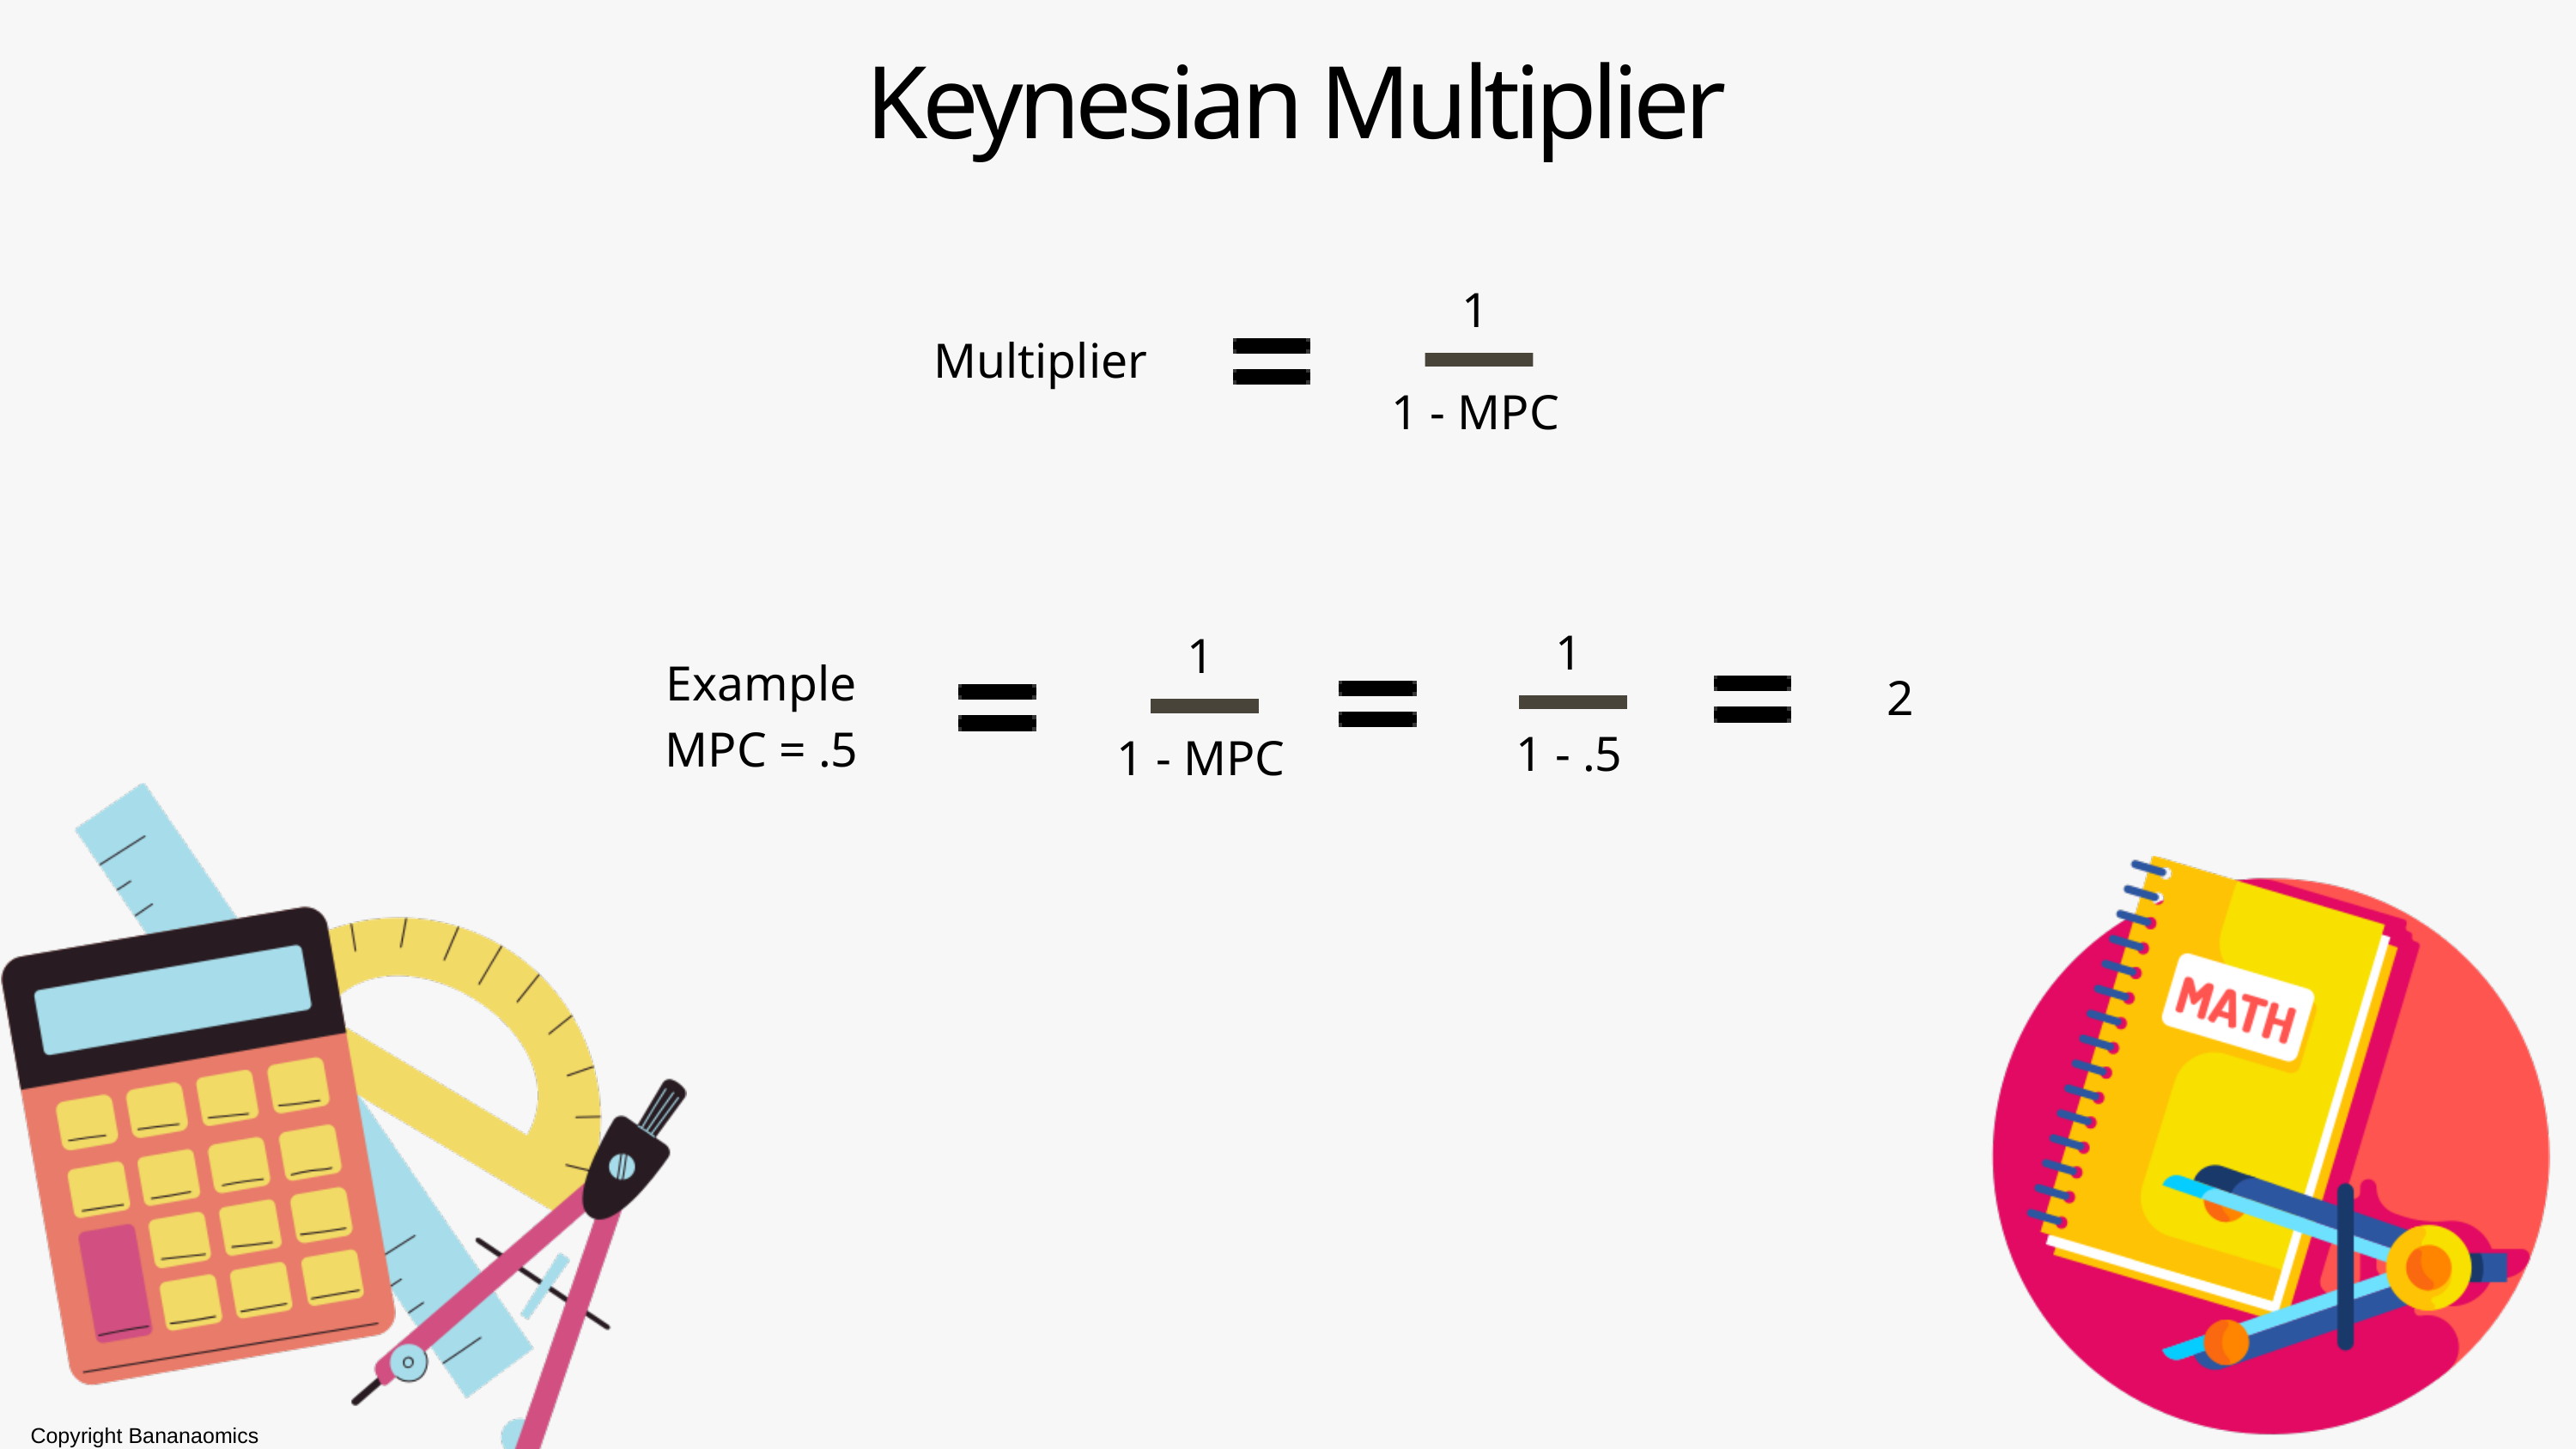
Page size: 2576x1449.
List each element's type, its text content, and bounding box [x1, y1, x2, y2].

picture [1990, 856, 2550, 1436]
picture [0, 783, 687, 1449]
picture [1150, 699, 1260, 713]
text_box 1 - .5 [1479, 714, 1660, 782]
picture [1425, 352, 1534, 367]
picture [1339, 681, 1417, 728]
text_box 2 [1843, 658, 1959, 725]
text_box 1 [1143, 616, 1259, 683]
text_box Multiplier [891, 321, 1189, 388]
text_box 1 - MPC [1384, 372, 1566, 440]
text_box Example MPC = .5 [612, 644, 910, 778]
picture [1518, 694, 1628, 709]
text_box 1 - MPC [1110, 718, 1291, 785]
picture [958, 684, 1036, 731]
text_box 1 [1417, 270, 1534, 337]
picture [1713, 676, 1791, 723]
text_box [144, 49, 2448, 241]
picture [1233, 338, 1310, 385]
text_box 1 [1511, 612, 1627, 680]
